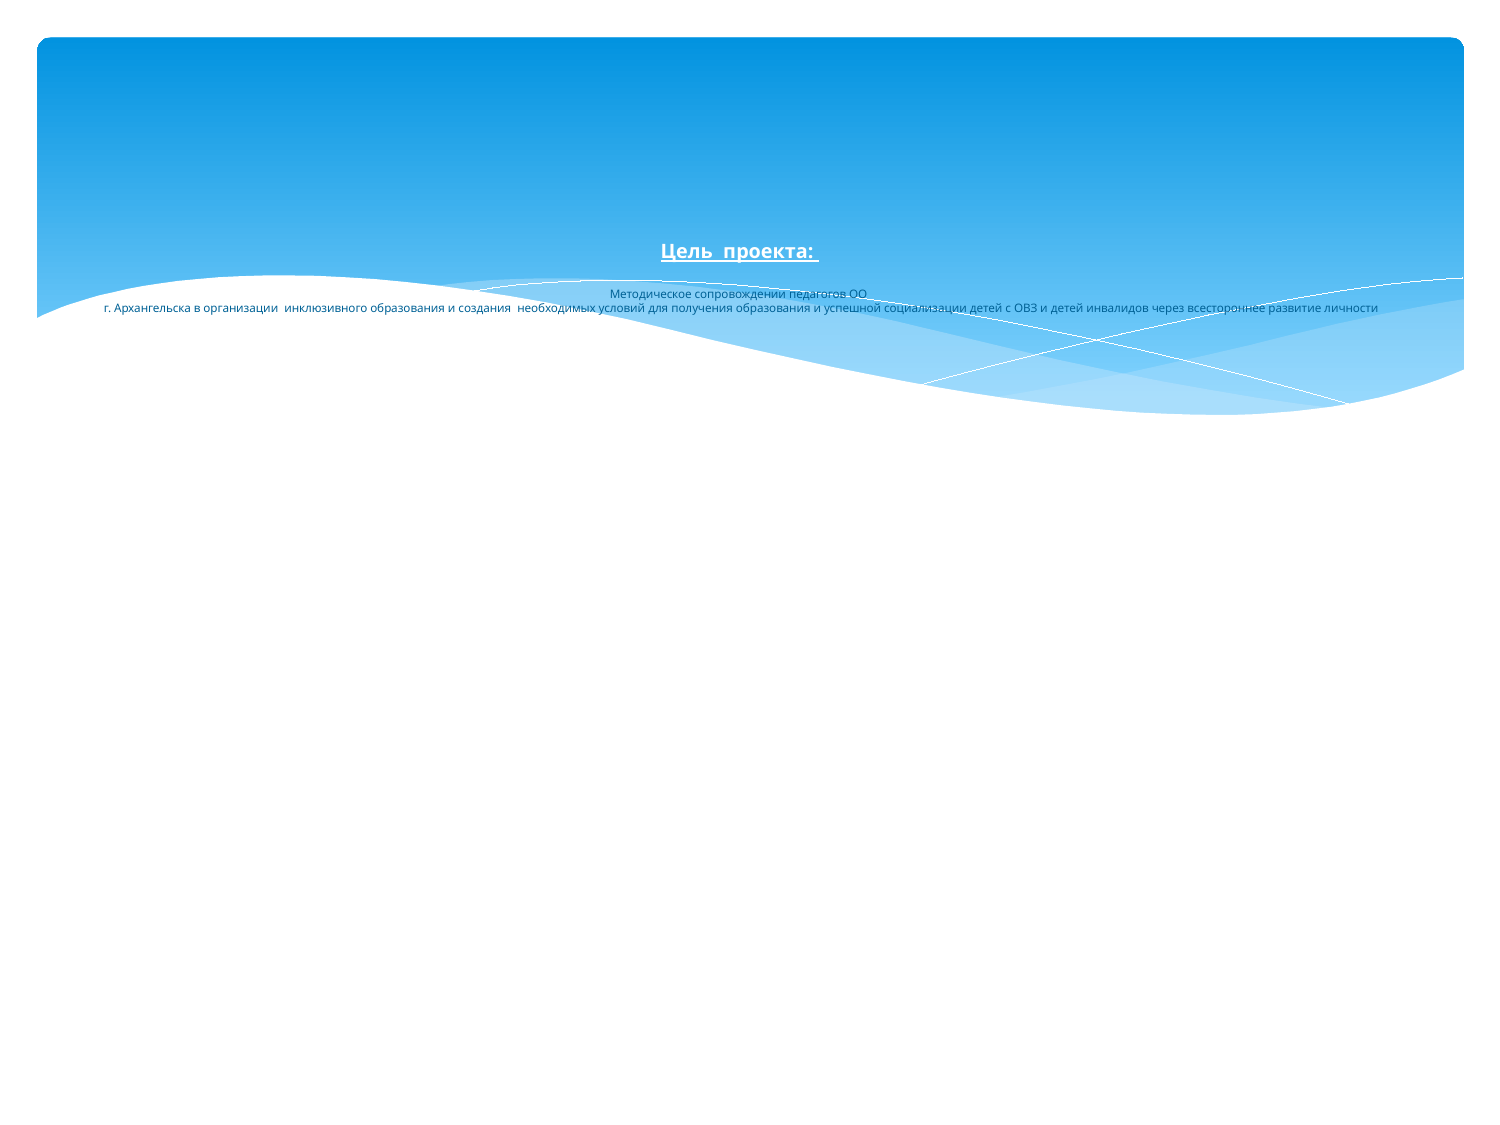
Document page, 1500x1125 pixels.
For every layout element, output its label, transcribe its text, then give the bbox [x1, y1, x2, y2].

title Цель проекта: Методическое сопровождении педагогов ОО г. Архангельска в организации инклюзивного образования и создания необходимых условий для получения образования и успешной социализации детей с ОВЗ и детей инвалидов через всестороннее развитие личности [64, 90, 1415, 350]
